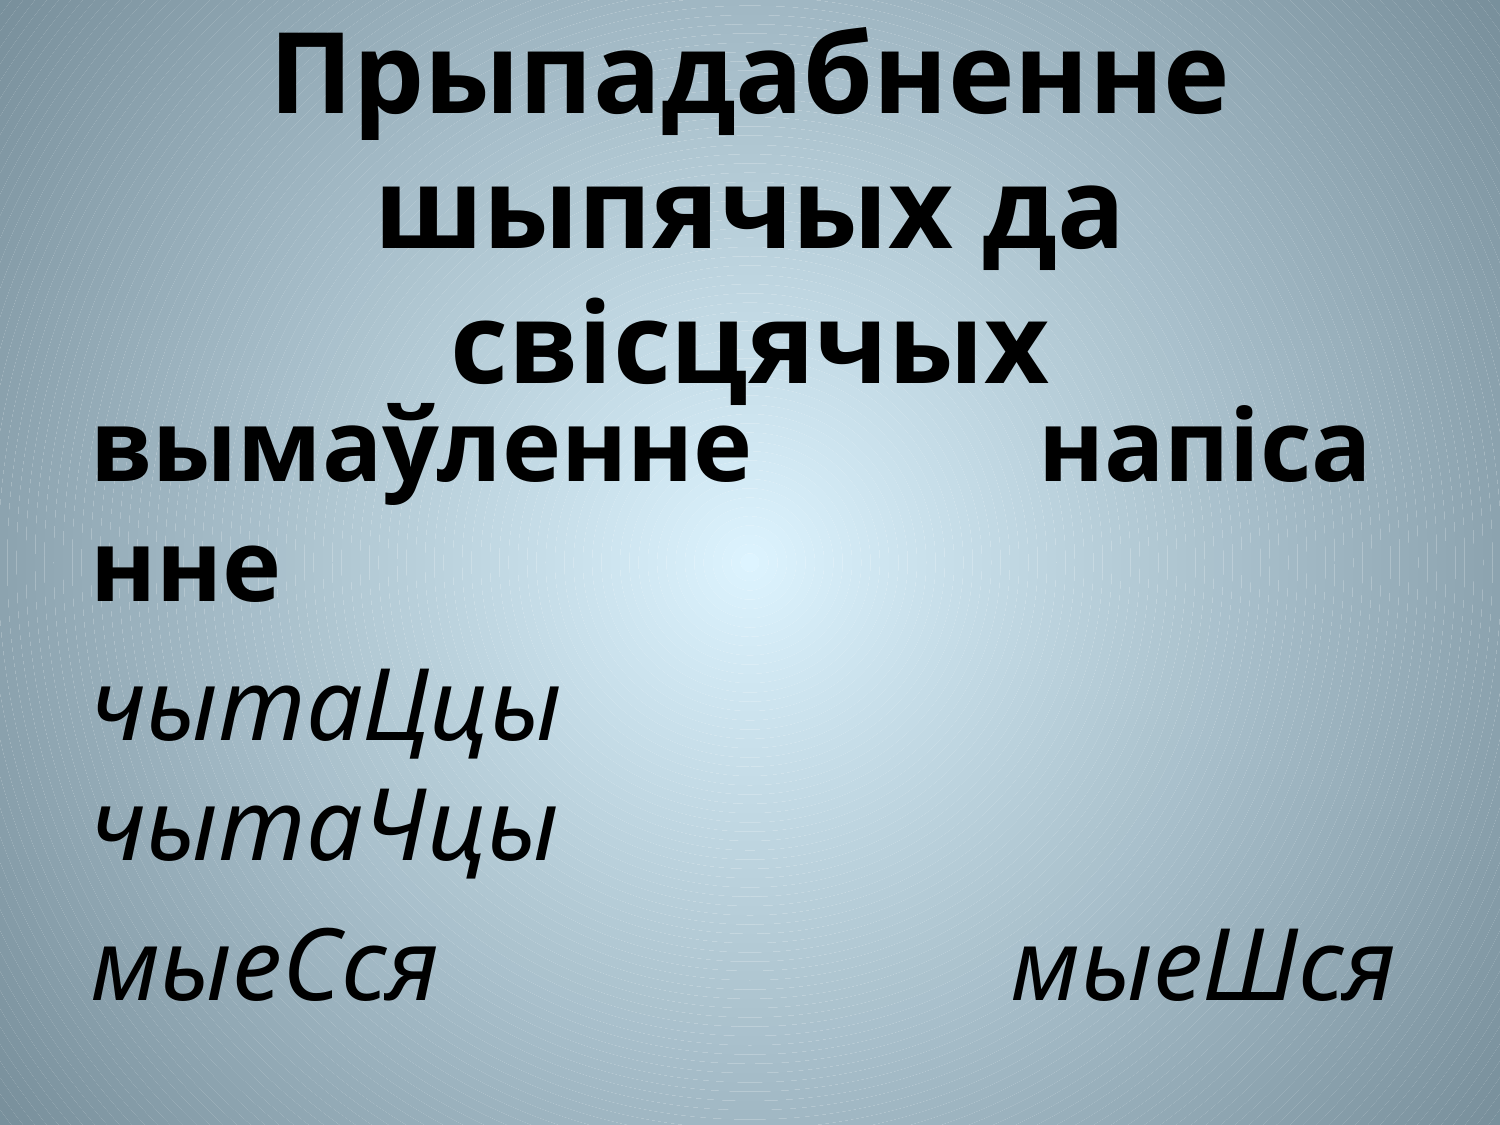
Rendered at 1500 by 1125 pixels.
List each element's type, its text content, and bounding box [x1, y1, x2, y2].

title Прыпадабненне шыпячых да свісцячых [75, 45, 1425, 362]
list вымаўленне напісанне чытаЦцы чытаЧцы мыеСся мыеШся [75, 373, 1425, 1005]
